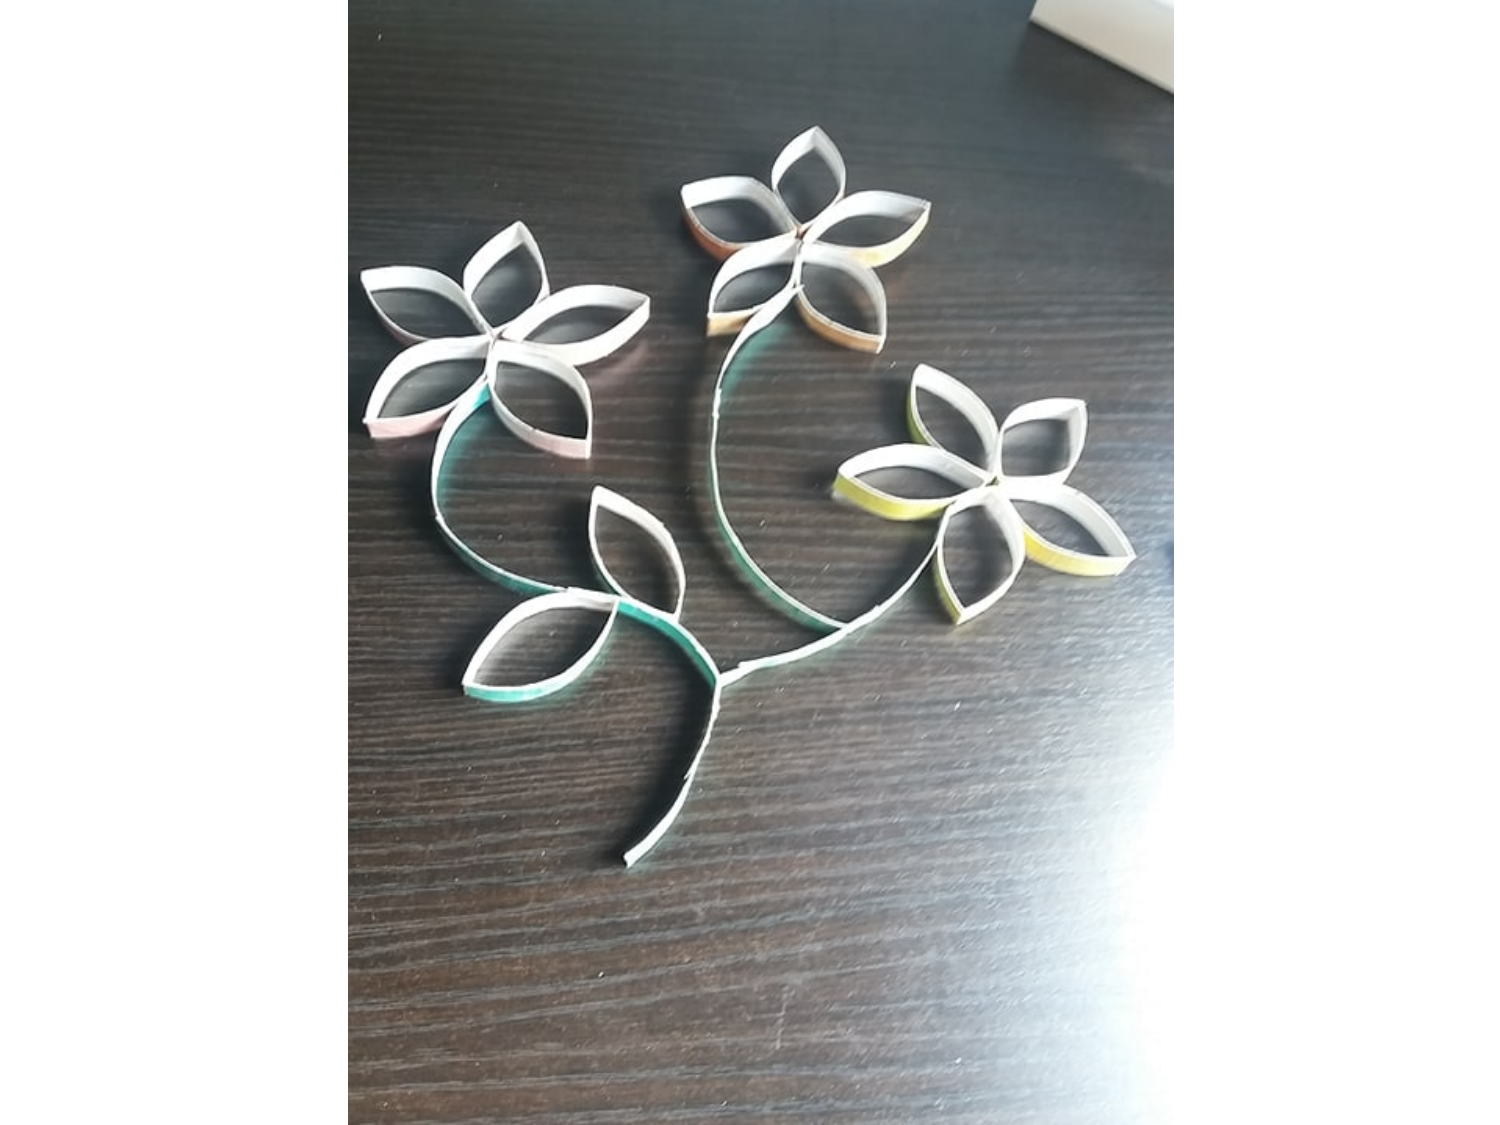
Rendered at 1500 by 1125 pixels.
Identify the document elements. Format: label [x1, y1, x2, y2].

picture [348, 0, 1174, 1125]
